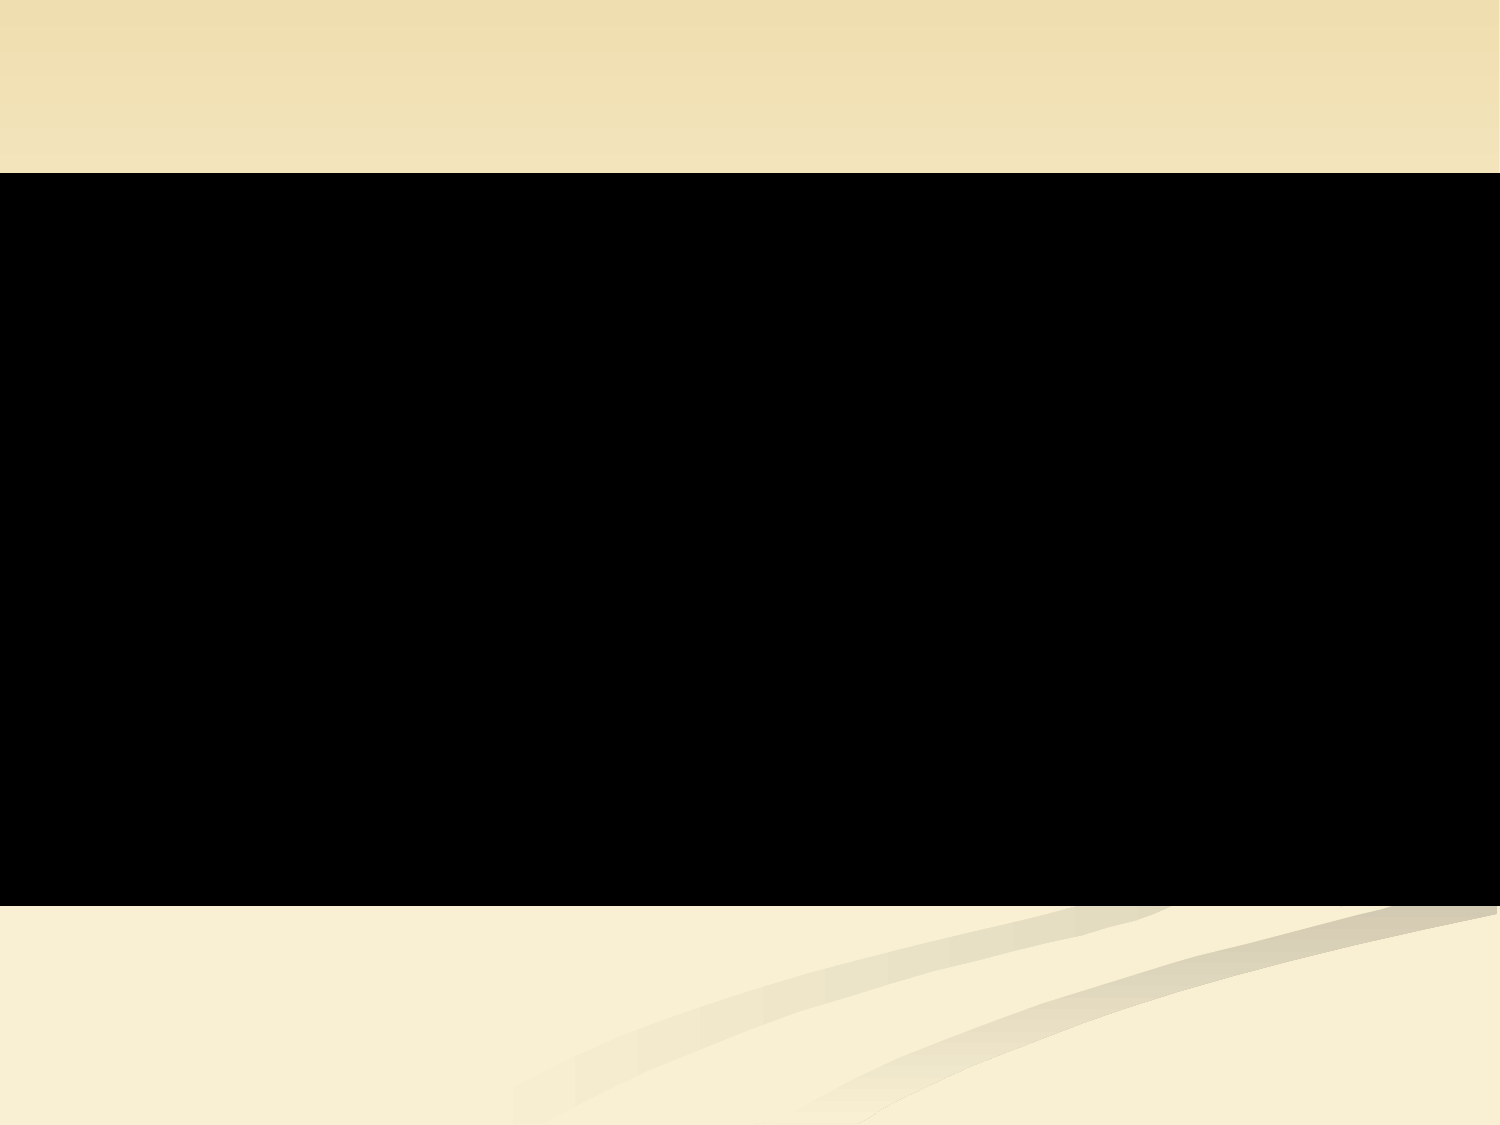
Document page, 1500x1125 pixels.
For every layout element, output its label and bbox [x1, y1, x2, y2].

text_box [0, 172, 1500, 906]
